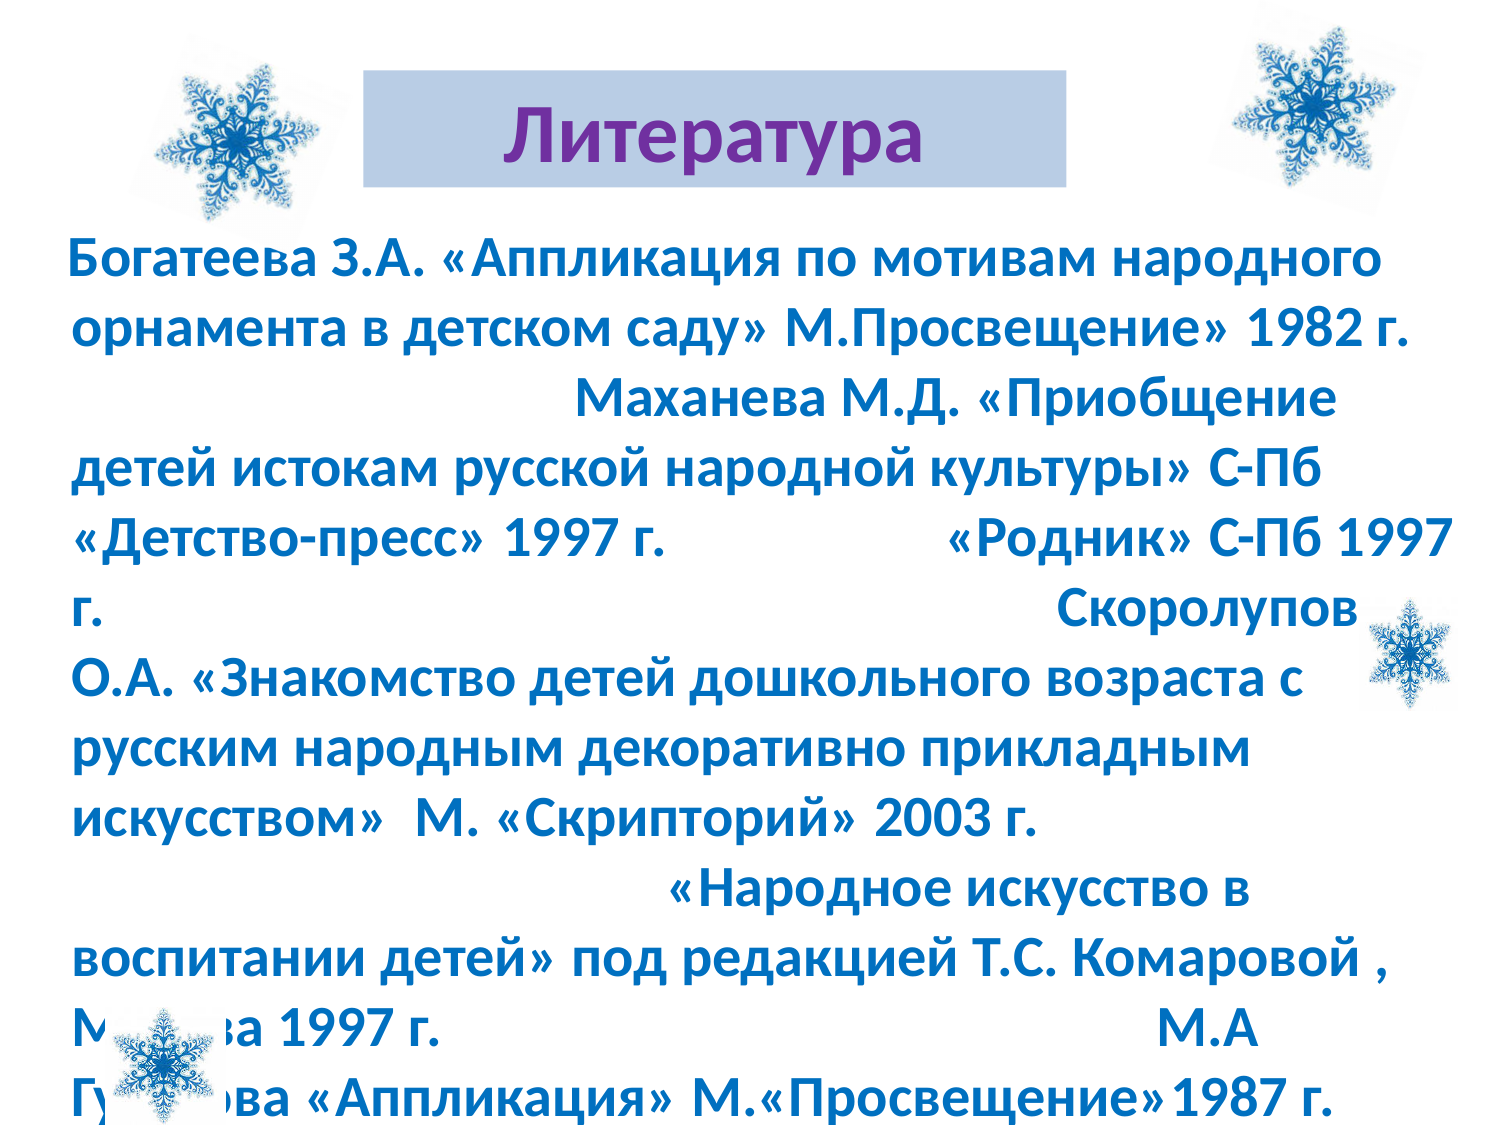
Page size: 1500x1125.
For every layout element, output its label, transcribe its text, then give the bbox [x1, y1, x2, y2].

picture [1359, 597, 1458, 711]
title Литература [363, 70, 1067, 188]
list Богатеева З.А. «Аппликация по мотивам народного орнамента в детском саду» М.Просвещение» 1982 г. Маханева М.Д. «Приобщение детей истокам русской народной культуры» С-Пб «Детство-пресс» 1997 г. «Родник» С-Пб 1997 г. Скоролупова О.А. «Знакомство детей дошкольного возраста с русским народным декоративно прикладным искусством» М. «Скрипторий» 2003 г. «Народное искусство в воспитании детей» под редакцией Т.С. Комаровой , Москва 1997 г. М.А Гусакова «Аппликация» М.«Просвещение»1987 г. [0, 210, 1500, 1079]
picture [1208, 0, 1426, 216]
picture [128, 33, 352, 255]
picture [105, 1007, 226, 1125]
